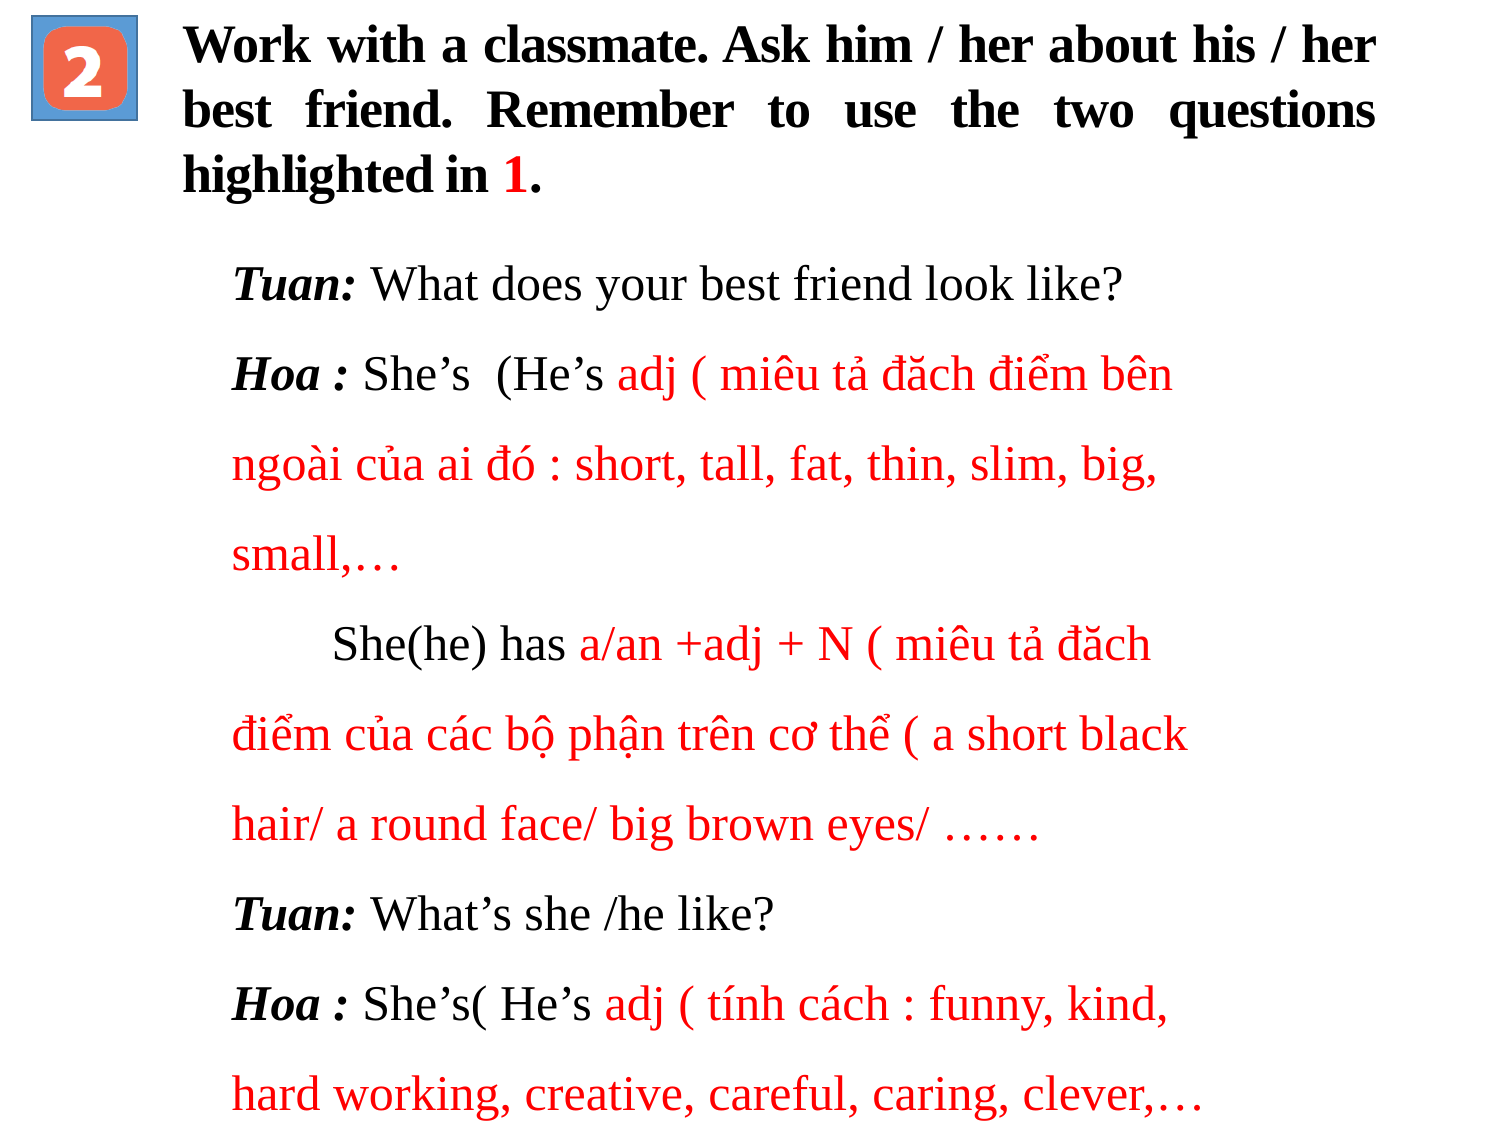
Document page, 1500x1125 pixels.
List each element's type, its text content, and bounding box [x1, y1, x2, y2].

text_box Tuan: What does your best friend look like? Hoa : She’s (He’s adj ( miêu tả đăch điểm bên ngoài của ai đó : short, tall, fat, thin, slim, big, small,… She(he) has a/an +adj + N ( miêu tả đăch điểm của các bộ phận trên cơ thể ( a short black hair/ a round face/ big brown eyes/ …… Tuan: What’s she /he like? Hoa : She’s( He’s adj ( tính cách : funny, kind, hard working, creative, careful, caring, clever,… [216, 213, 1277, 1125]
text_box Work with a classmate. Ask him / her about his / her best friend. Remember to use the two questions highlighted in 1. [167, 1, 1392, 211]
picture [32, 17, 136, 120]
